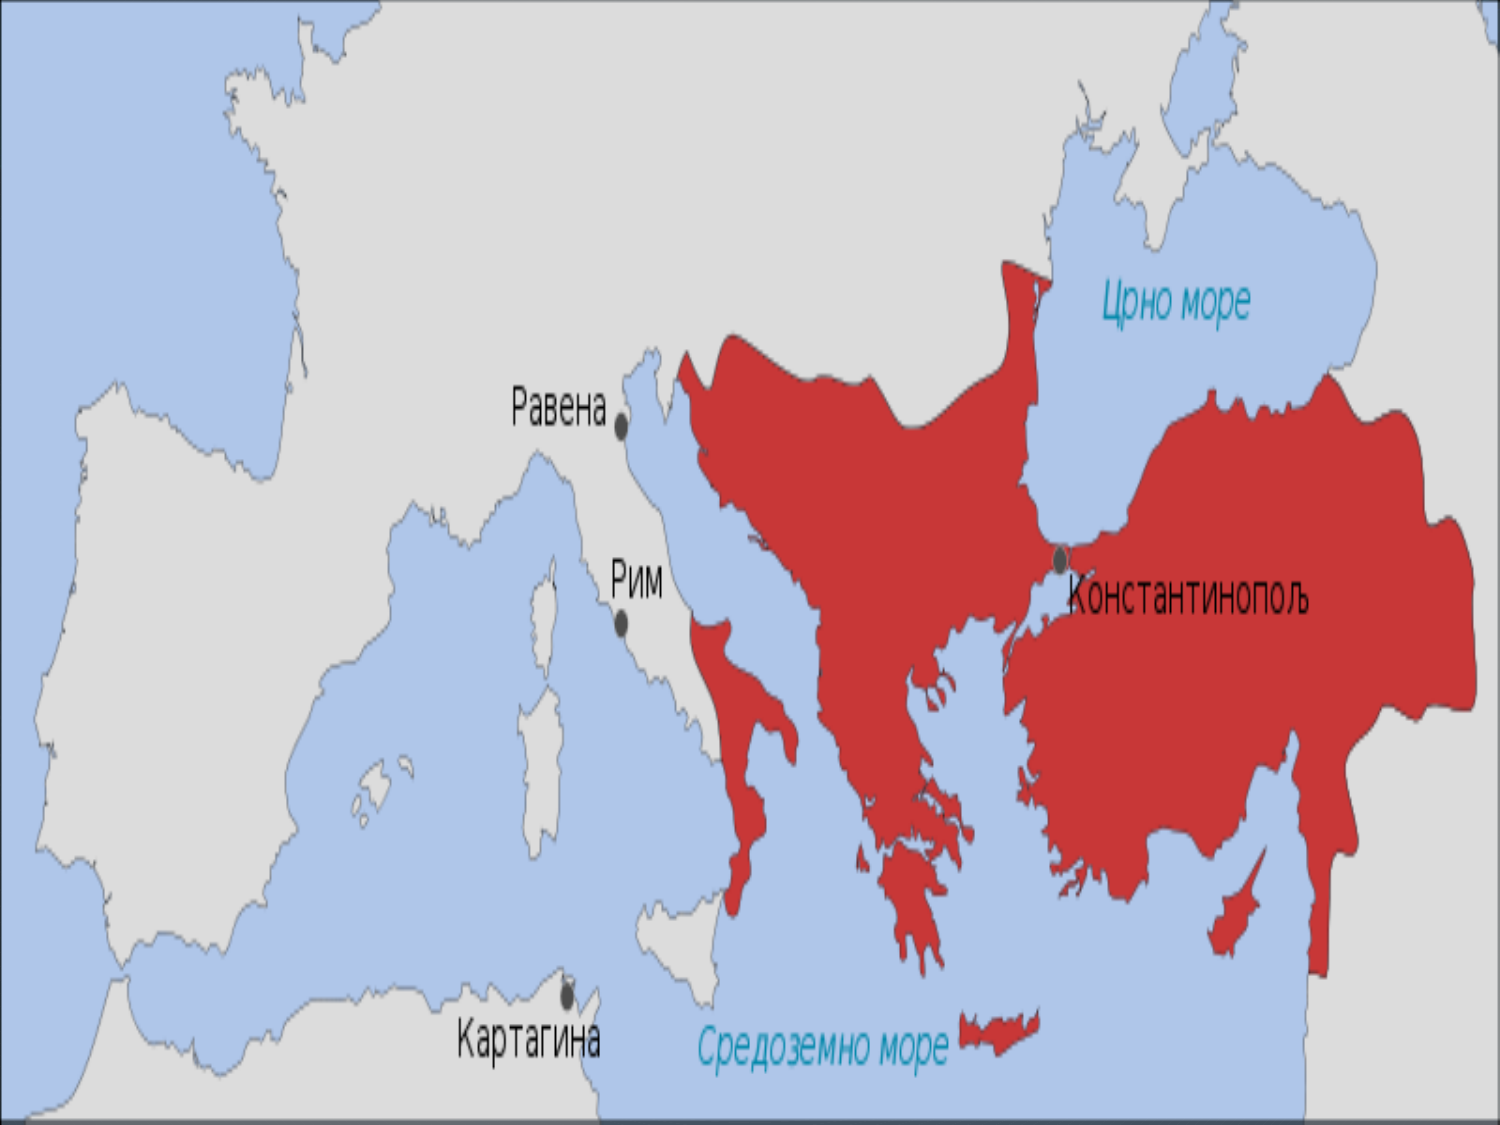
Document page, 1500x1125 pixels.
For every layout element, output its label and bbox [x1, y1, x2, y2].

list [0, 0, 1500, 1125]
